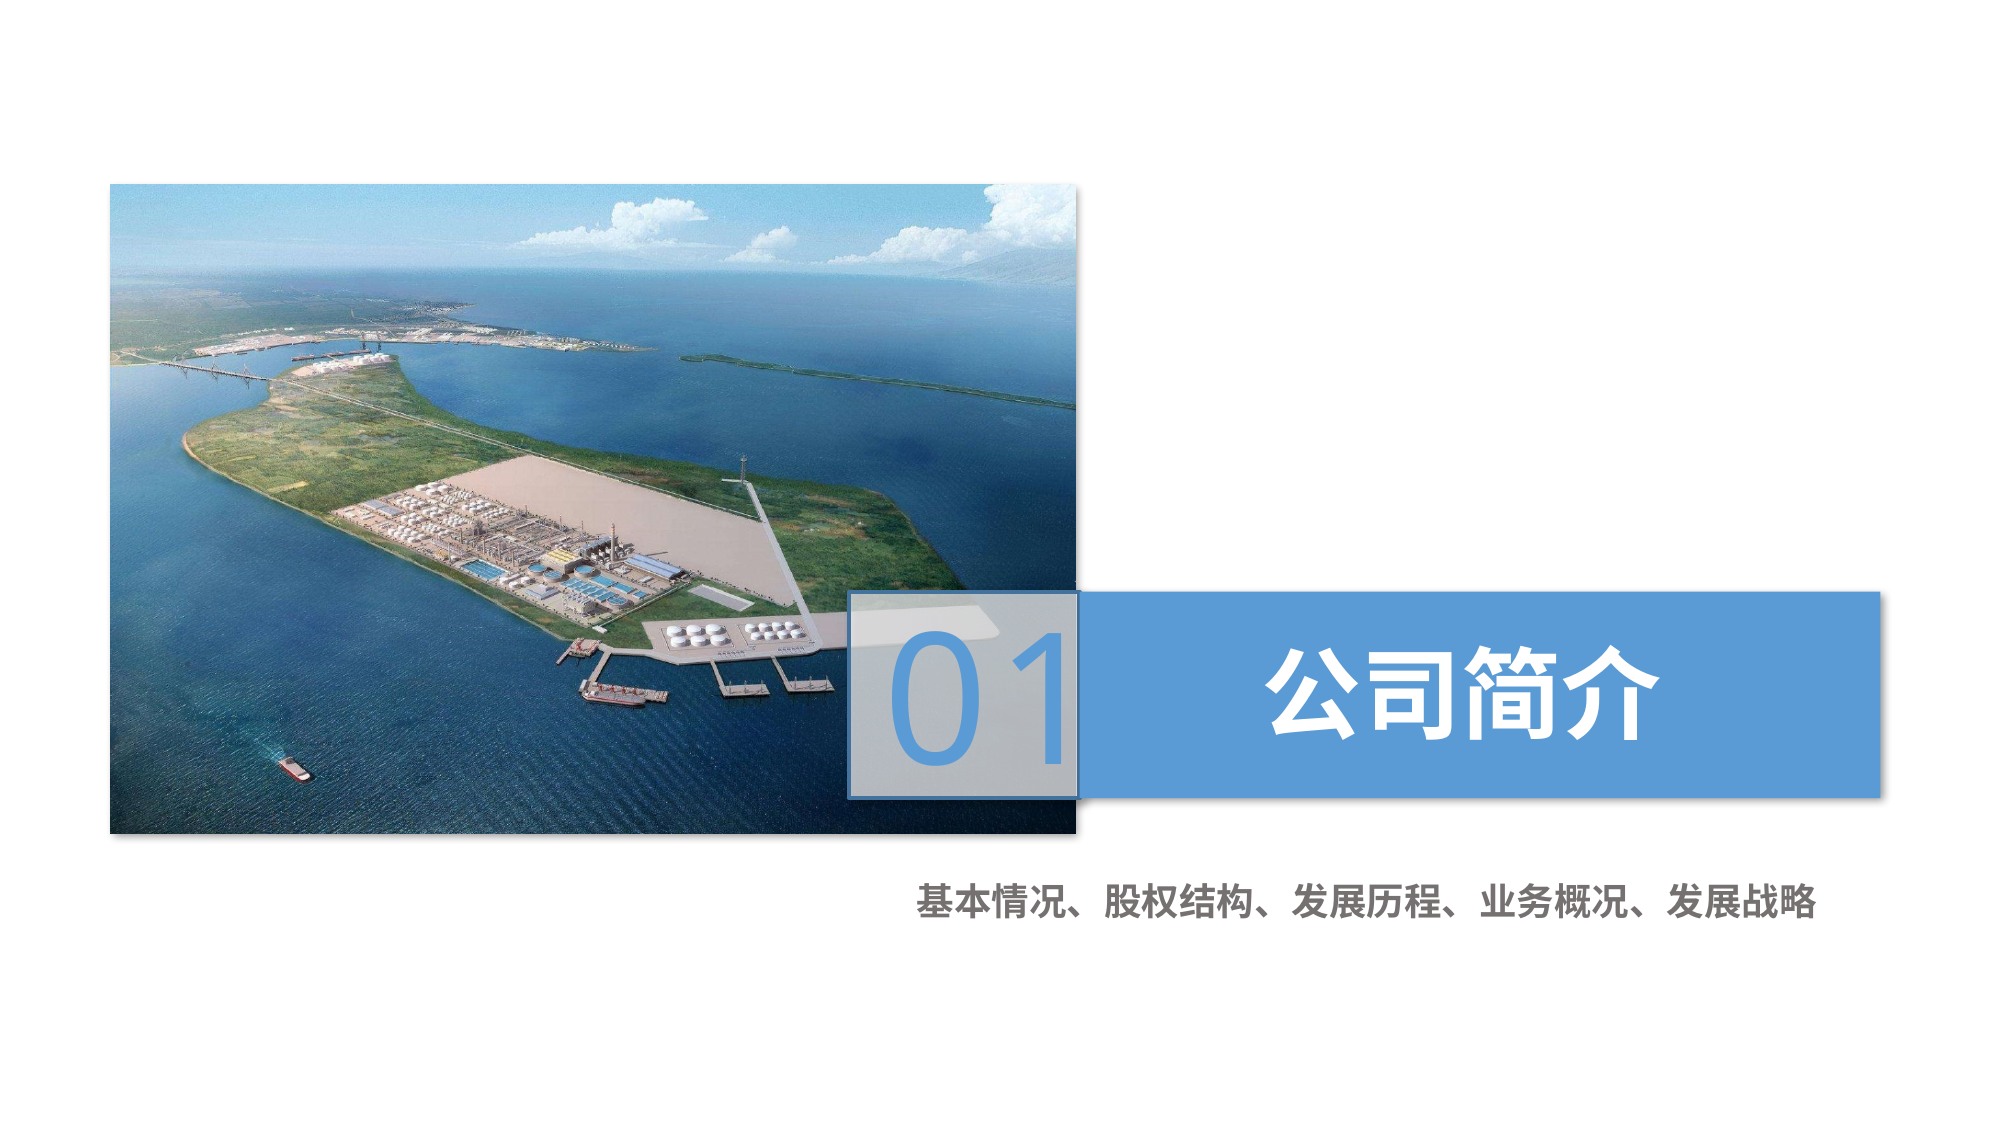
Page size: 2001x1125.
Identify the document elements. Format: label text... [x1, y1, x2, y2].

text_box 基本情况、股权结构、发展历程、业务概况、发展战略 [803, 857, 1930, 931]
picture [110, 184, 1077, 834]
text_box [848, 573, 1120, 812]
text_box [1078, 591, 1881, 799]
